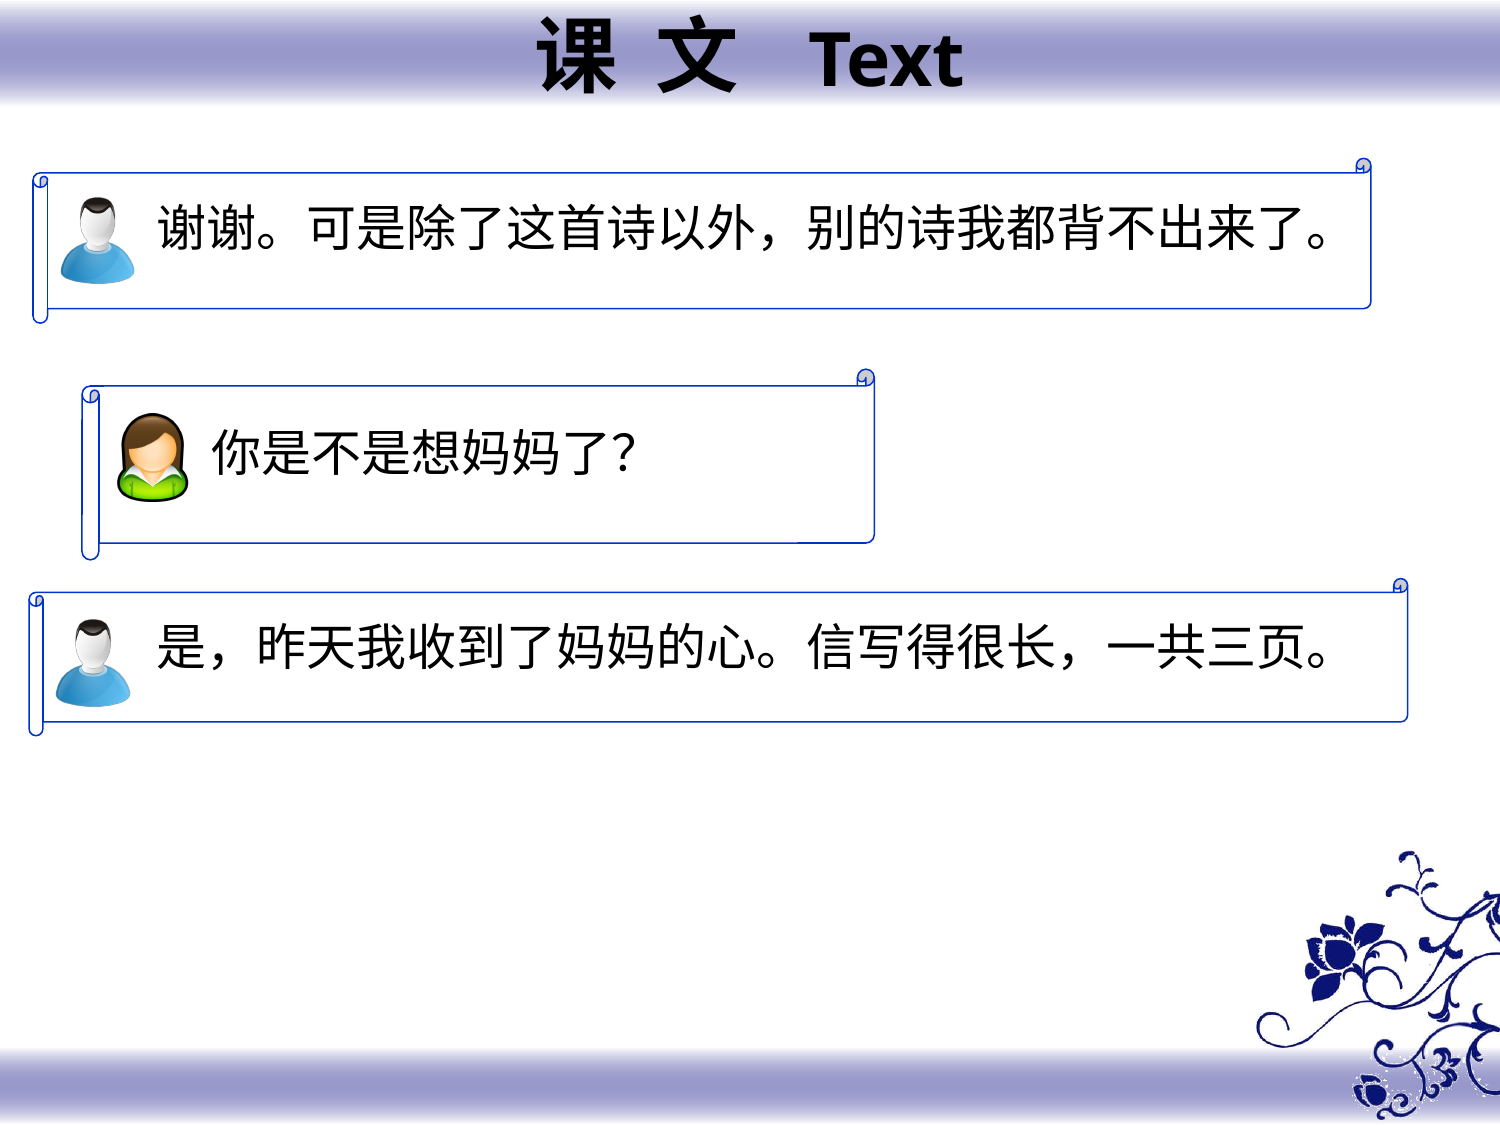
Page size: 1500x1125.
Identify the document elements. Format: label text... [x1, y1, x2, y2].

text_box [29, 578, 1408, 736]
text_box 是，昨天我收到了妈妈的心。信写得很长，一共三页。 [142, 607, 1409, 734]
text_box 谢谢。可是除了这首诗以外，别的诗我都背不出来了。 [141, 189, 1408, 316]
picture [44, 614, 142, 712]
picture [108, 413, 197, 502]
text_box 你是不是想妈妈了？ [196, 413, 1304, 558]
picture [1245, 840, 1500, 1125]
text_box [33, 158, 1371, 324]
text_box 课 文 Text [0, 3, 1500, 103]
picture [48, 191, 146, 289]
text_box [81, 369, 875, 560]
